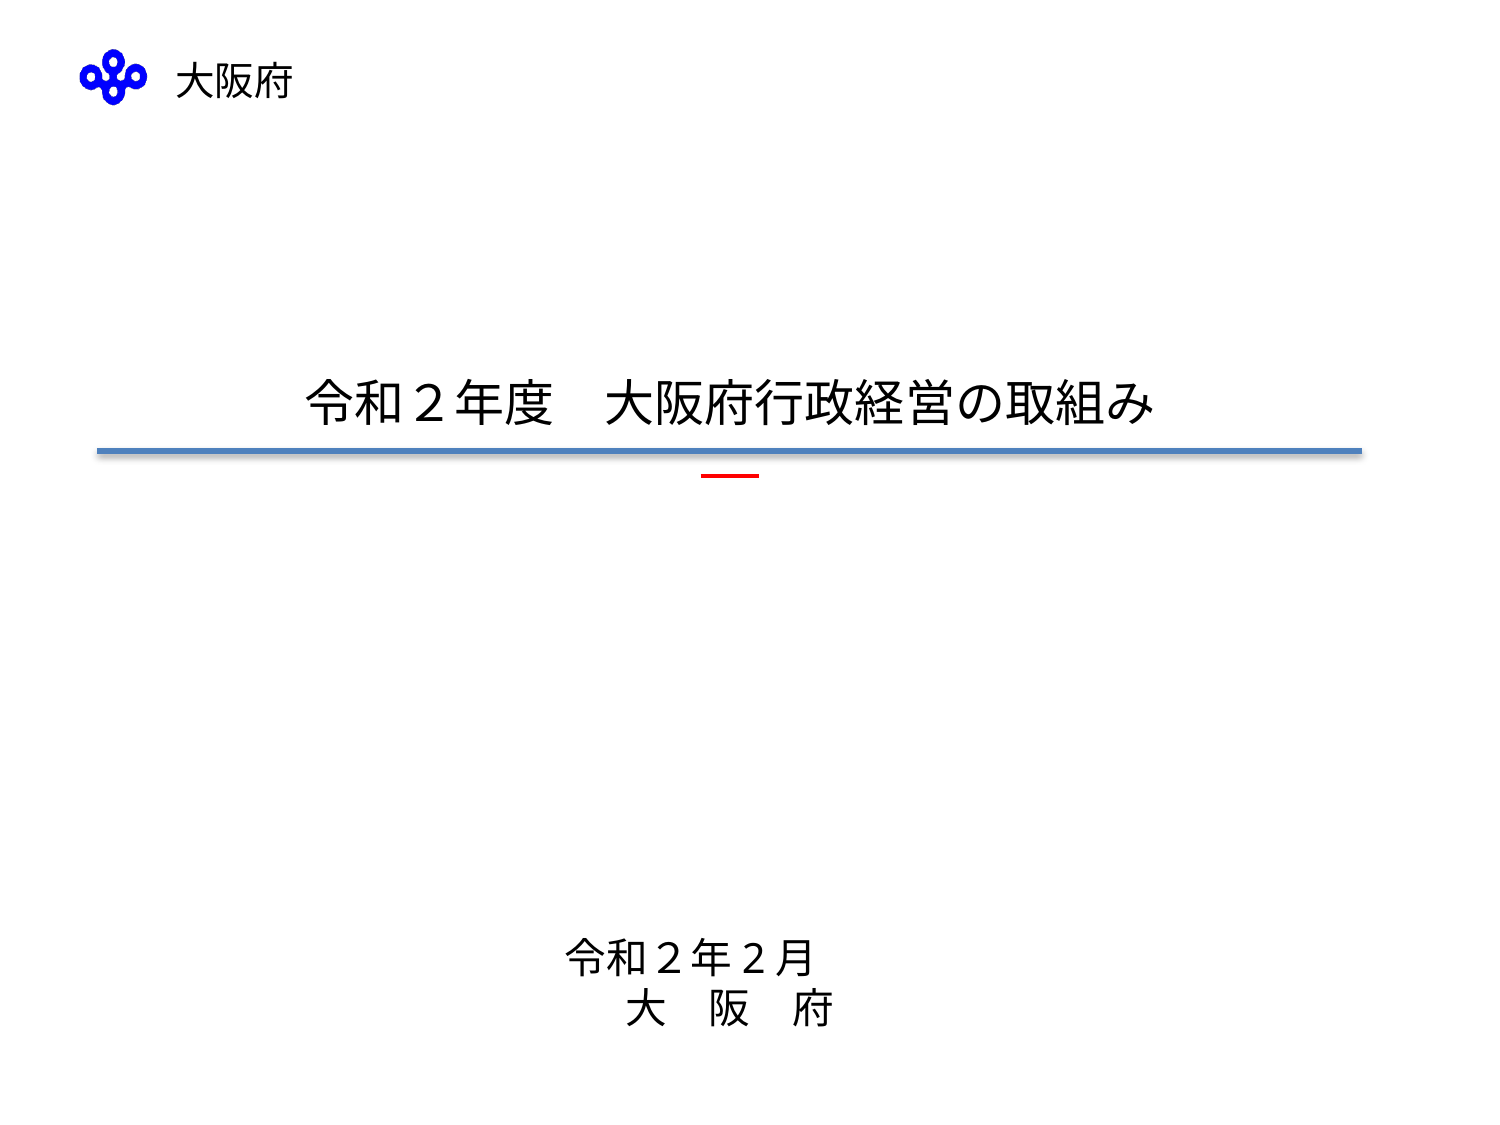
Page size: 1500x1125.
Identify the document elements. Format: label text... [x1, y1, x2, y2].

text_box 大阪府 [163, 54, 352, 116]
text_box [76, 46, 148, 107]
text_box 令和２年2月 大 阪 府 [550, 924, 910, 1039]
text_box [96, 355, 1363, 452]
